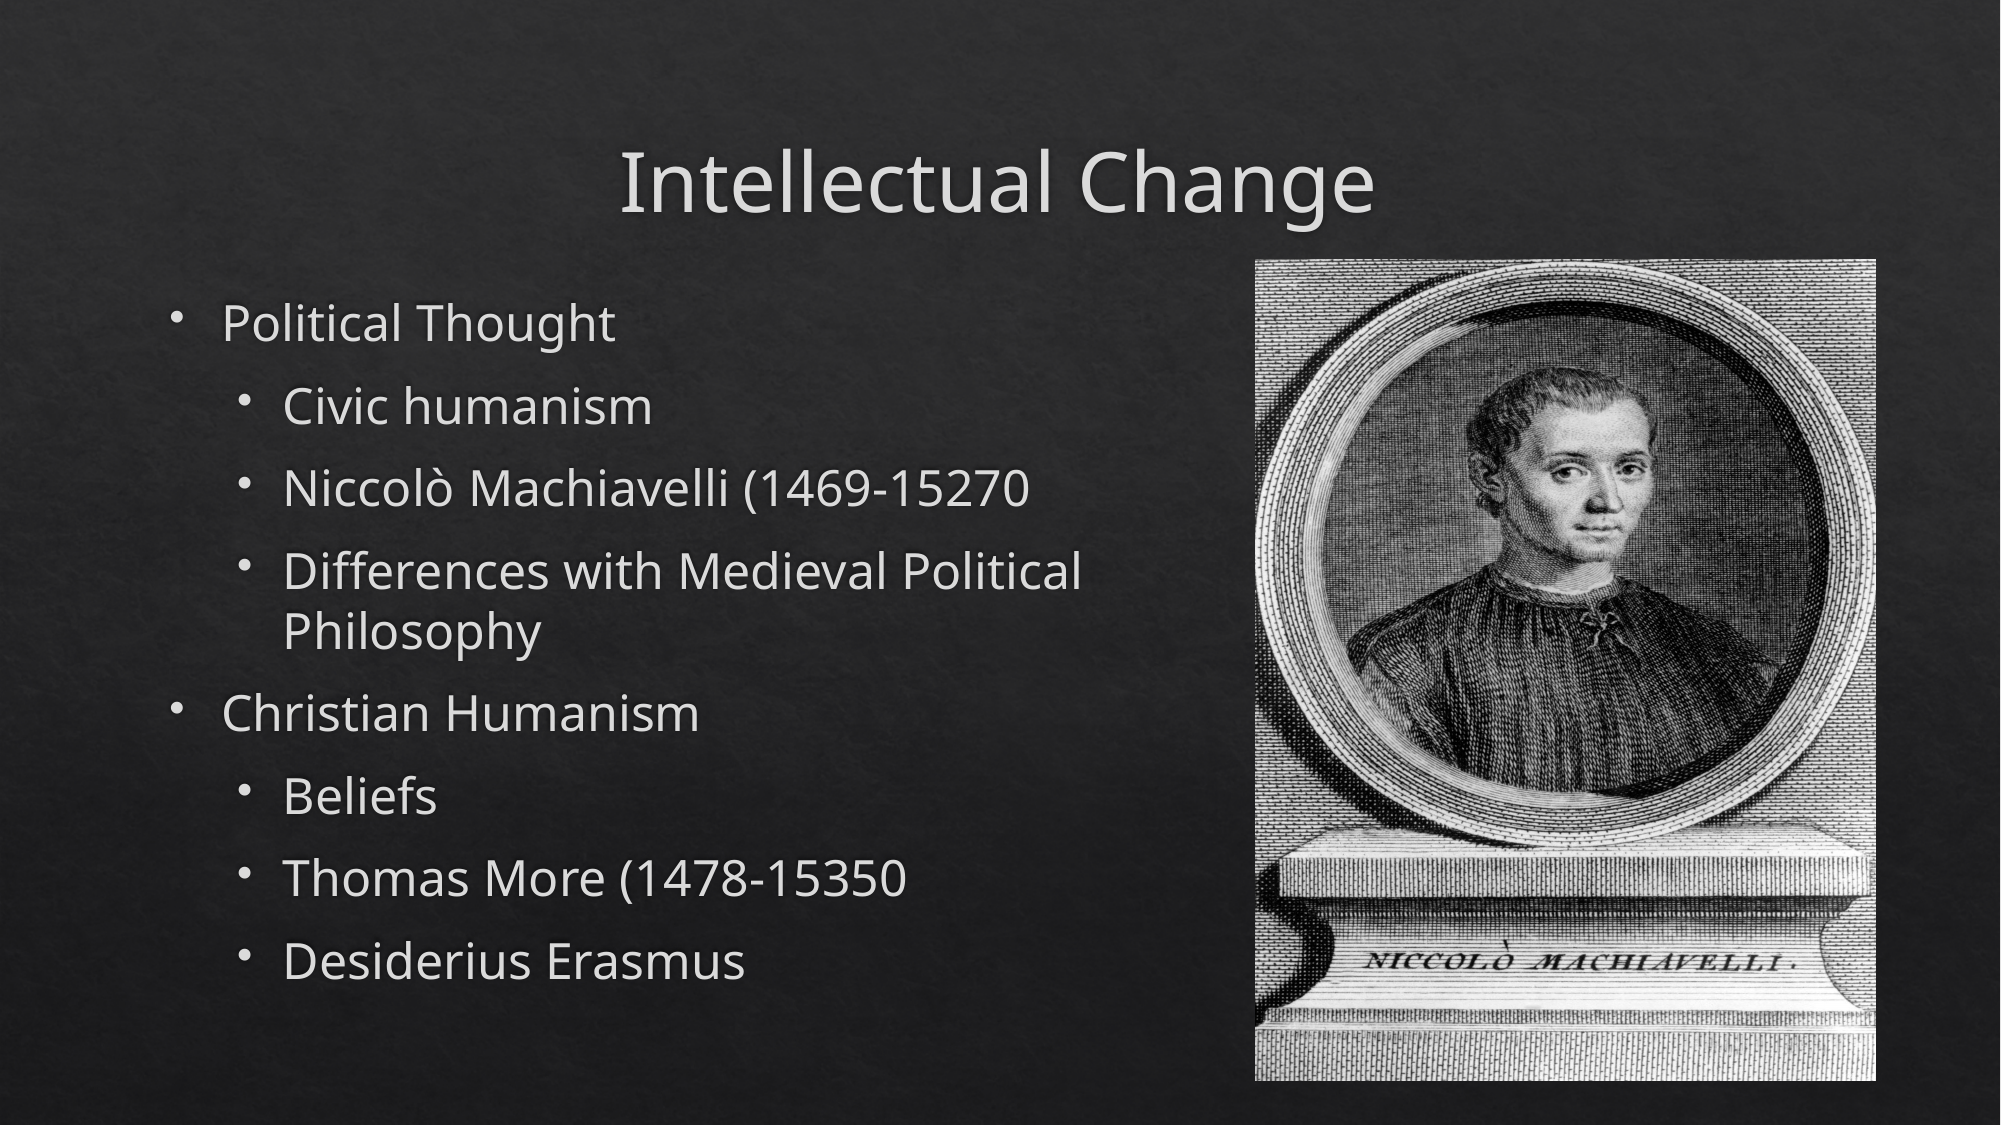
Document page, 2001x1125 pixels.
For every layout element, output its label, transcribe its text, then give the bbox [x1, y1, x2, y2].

list Political Thought Civic humanism Niccolò Machiavelli (1469-15270 Differences with Medieval Political Philosophy Christian Humanism Beliefs Thomas More (1478-15350 Desiderius Erasmus [149, 284, 1179, 1106]
picture [1255, 258, 1876, 1081]
title Intellectual Change [149, 99, 1849, 260]
